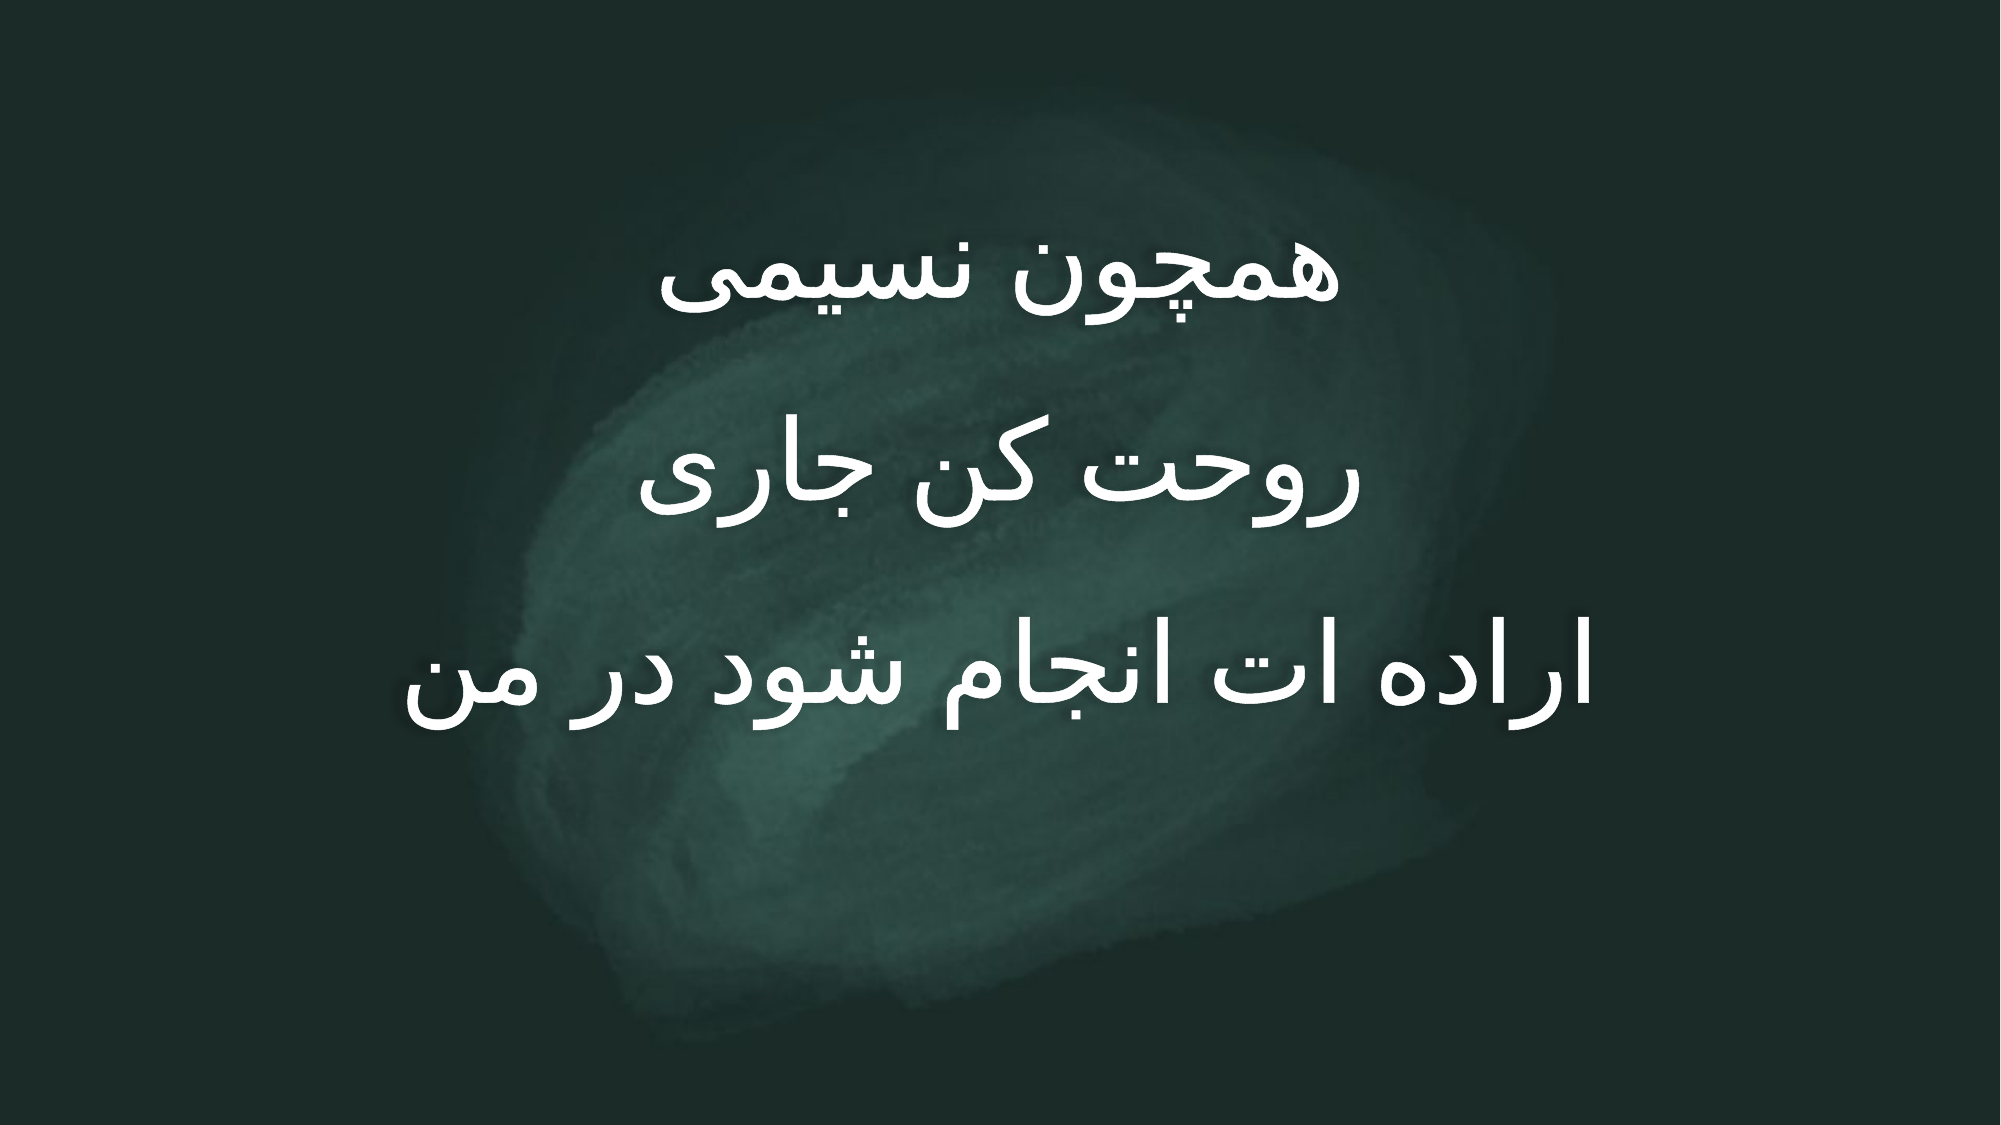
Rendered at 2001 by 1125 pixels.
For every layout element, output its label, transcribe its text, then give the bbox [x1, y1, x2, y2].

text_box همچون نسیمی روحت کن جاری اراده ات انجام شود در من [0, 0, 2000, 1125]
